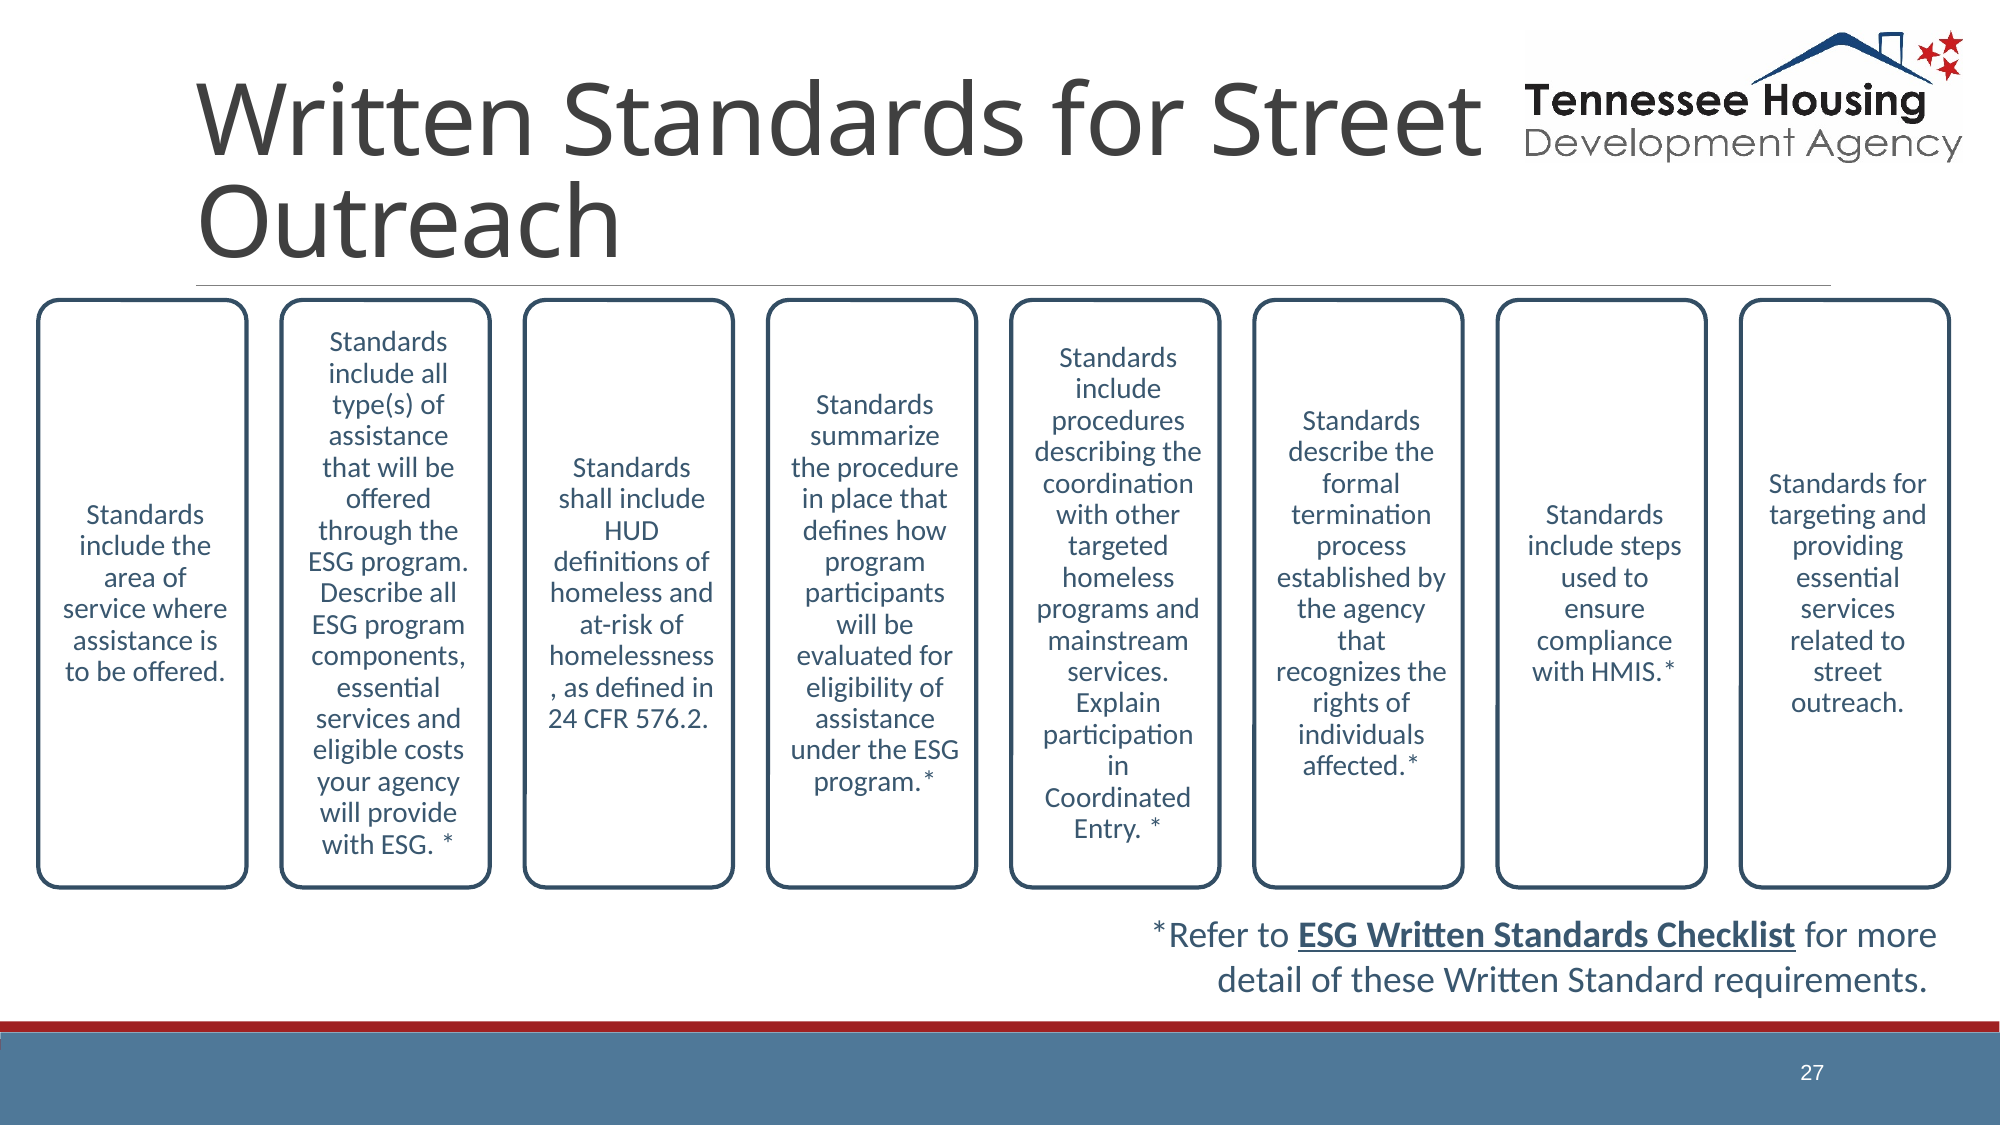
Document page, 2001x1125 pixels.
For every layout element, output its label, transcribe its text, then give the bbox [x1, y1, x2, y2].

picture [1525, 30, 1963, 163]
text_box *Refer to ESG Written Standards Checklist for more detail of these Written Standard requirements. [1087, 902, 1953, 1008]
title Written Standards for Street Outreach [180, 47, 1830, 285]
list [36, 299, 1951, 888]
